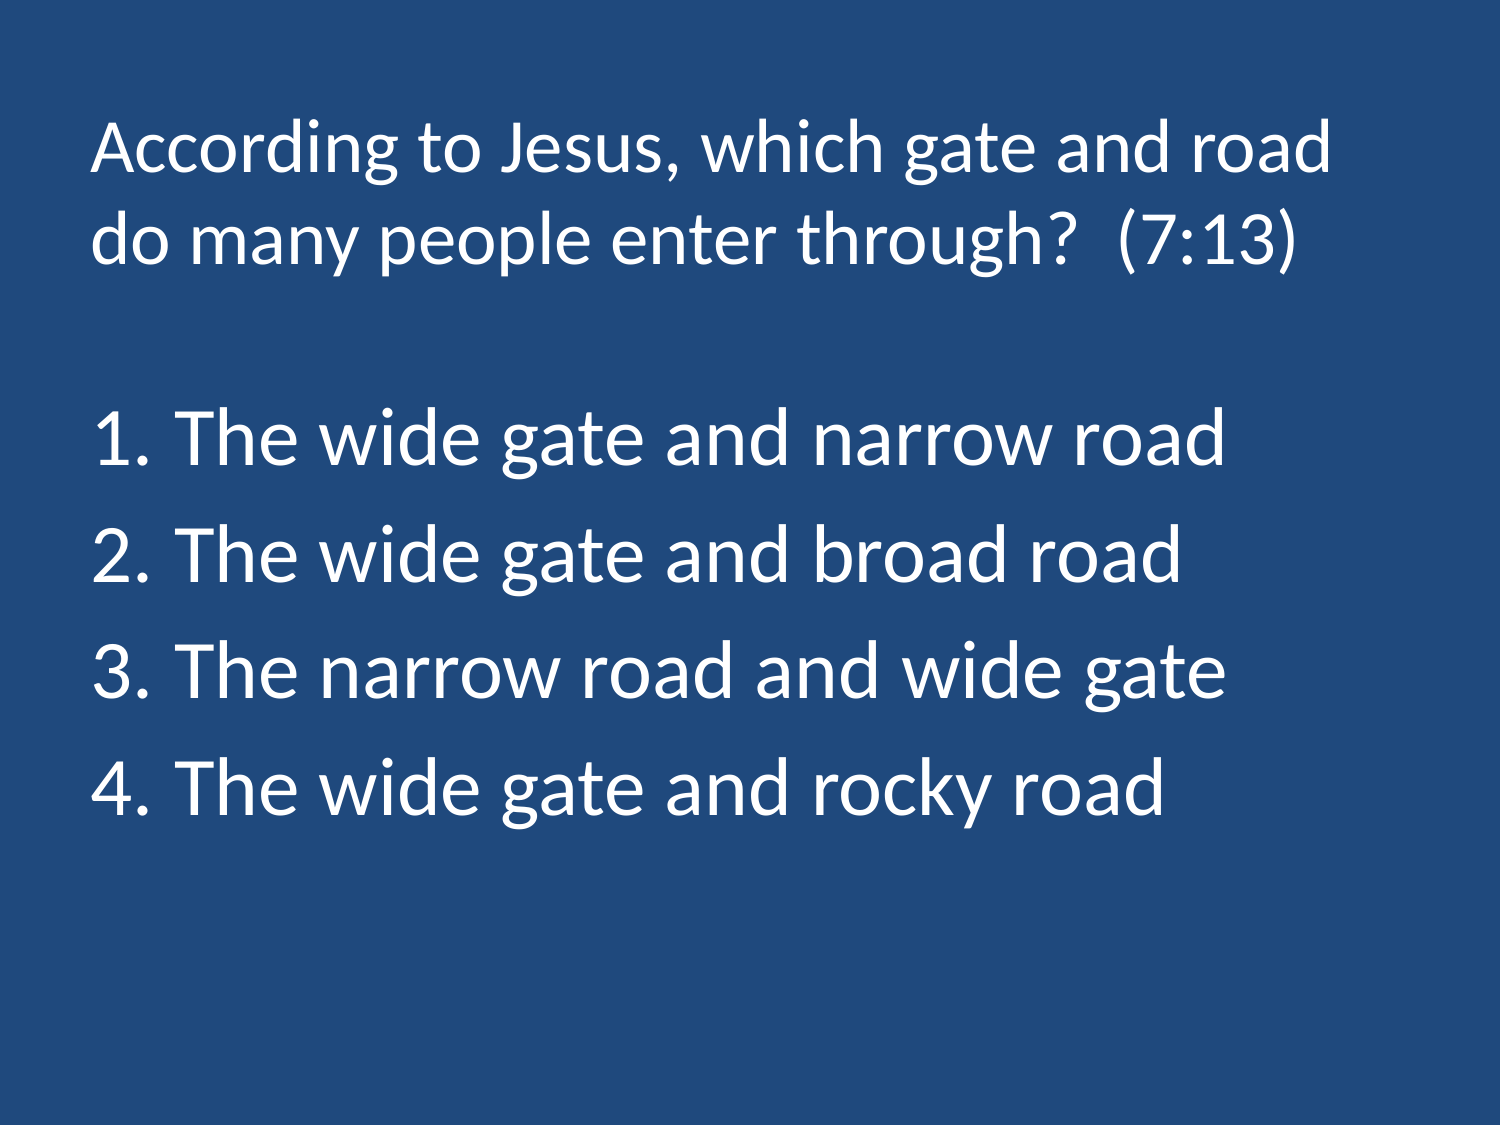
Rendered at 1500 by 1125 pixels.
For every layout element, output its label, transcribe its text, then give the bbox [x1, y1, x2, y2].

title According to Jesus, which gate and road do many people enter through? (7:13) [75, 62, 1425, 313]
list The wide gate and narrow road The wide gate and broad road The narrow road and wide gate The wide gate and rocky road [75, 375, 1425, 1030]
